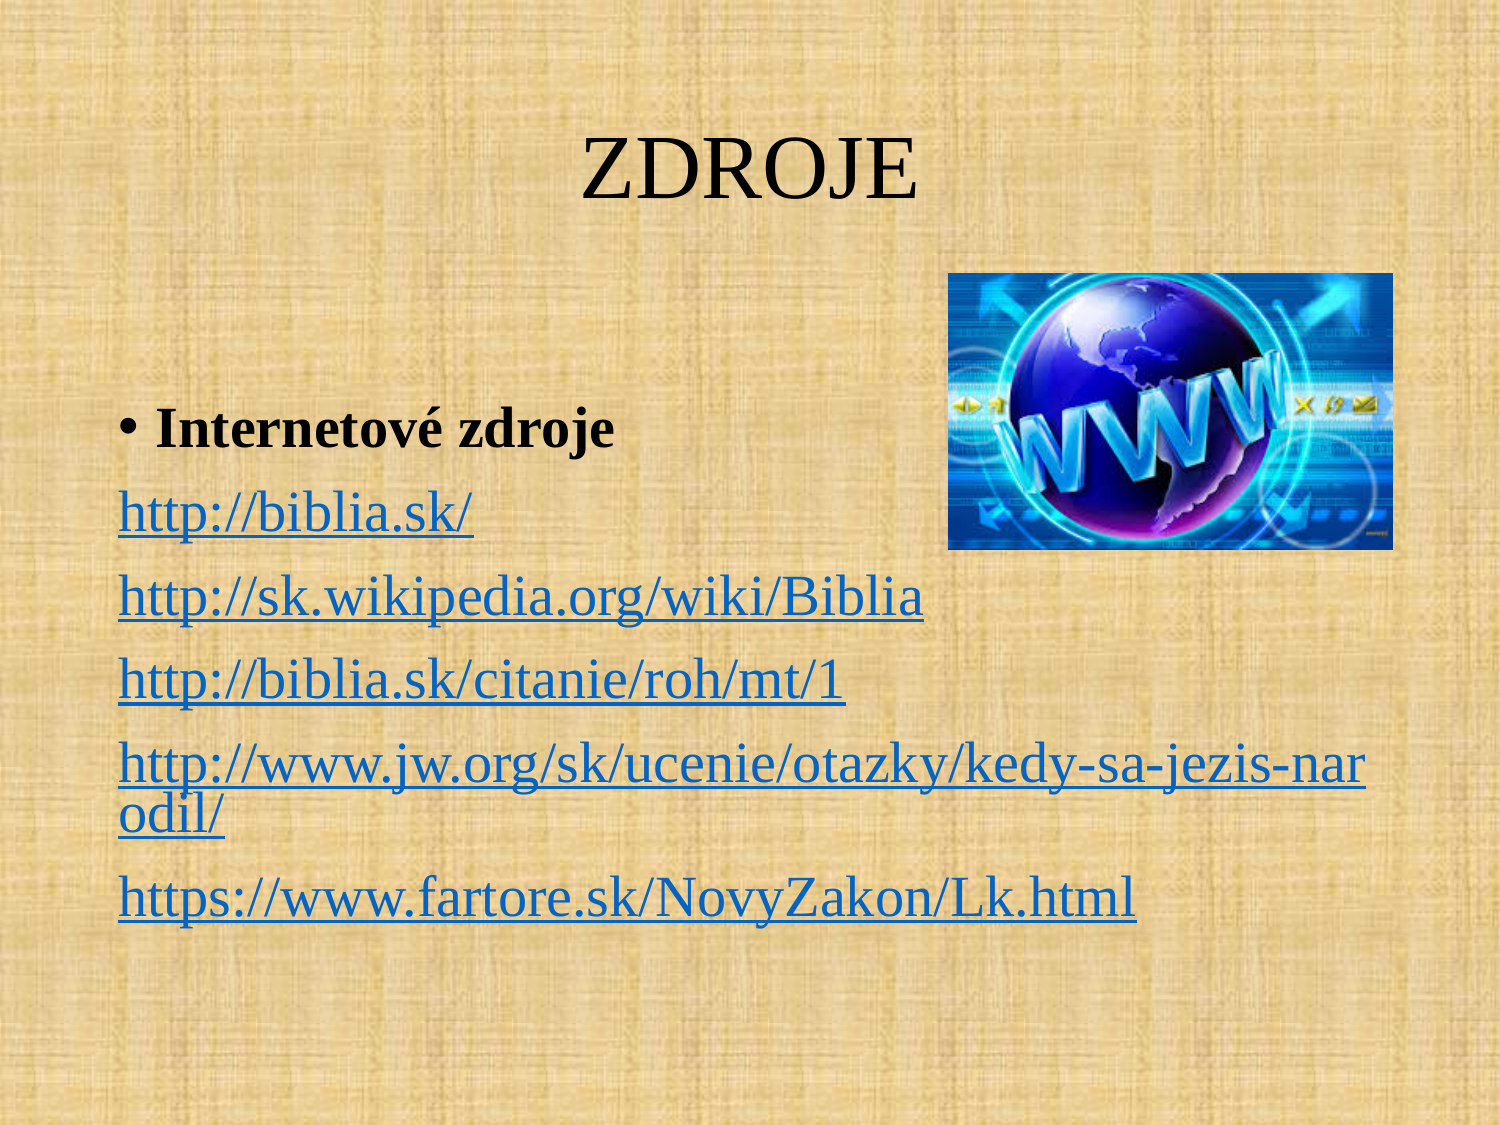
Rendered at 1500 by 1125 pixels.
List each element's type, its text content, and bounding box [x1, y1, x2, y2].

picture [0, 0, 1500, 1125]
list Internetové zdroje http://biblia.sk/ http://sk.wikipedia.org/wiki/Biblia http://biblia.sk/citanie/roh/mt/1 http://www.jw.org/sk/ucenie/otazky/kedy-sa-jezis-narodil/ https://www.fartore.sk/NovyZakon/Lk.html [103, 299, 1397, 1014]
title ZDROJE [103, 59, 1397, 278]
